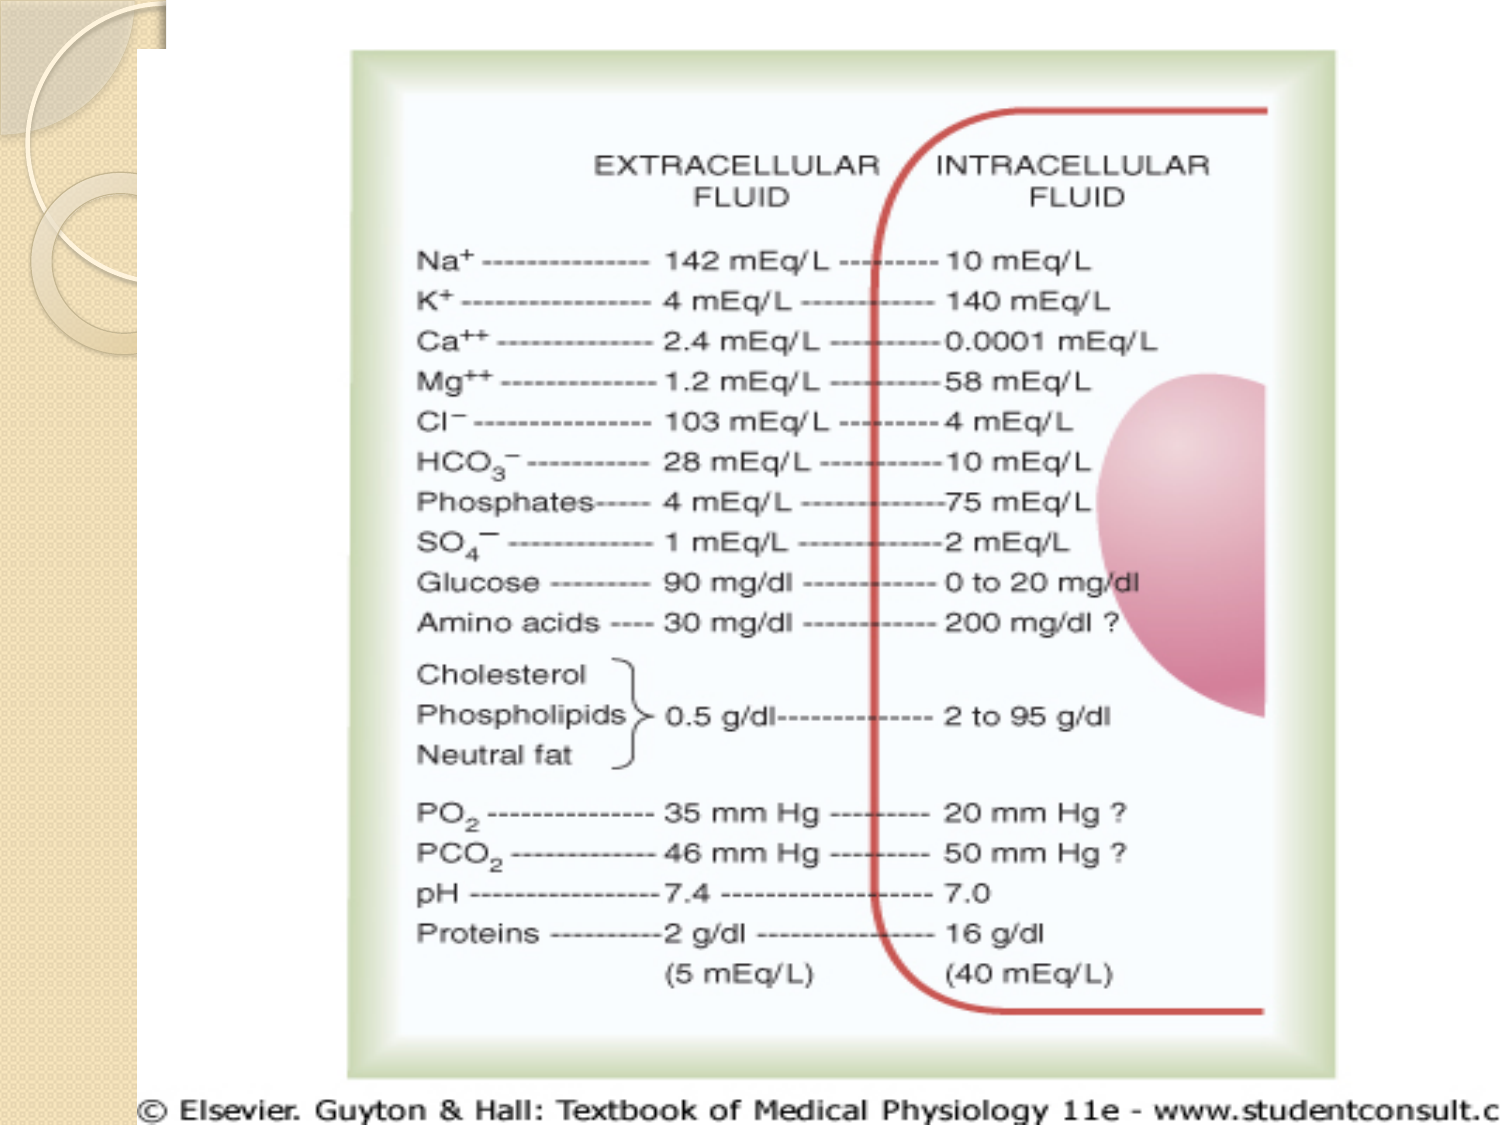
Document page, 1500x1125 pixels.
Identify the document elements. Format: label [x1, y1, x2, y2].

list [137, 49, 1500, 1125]
